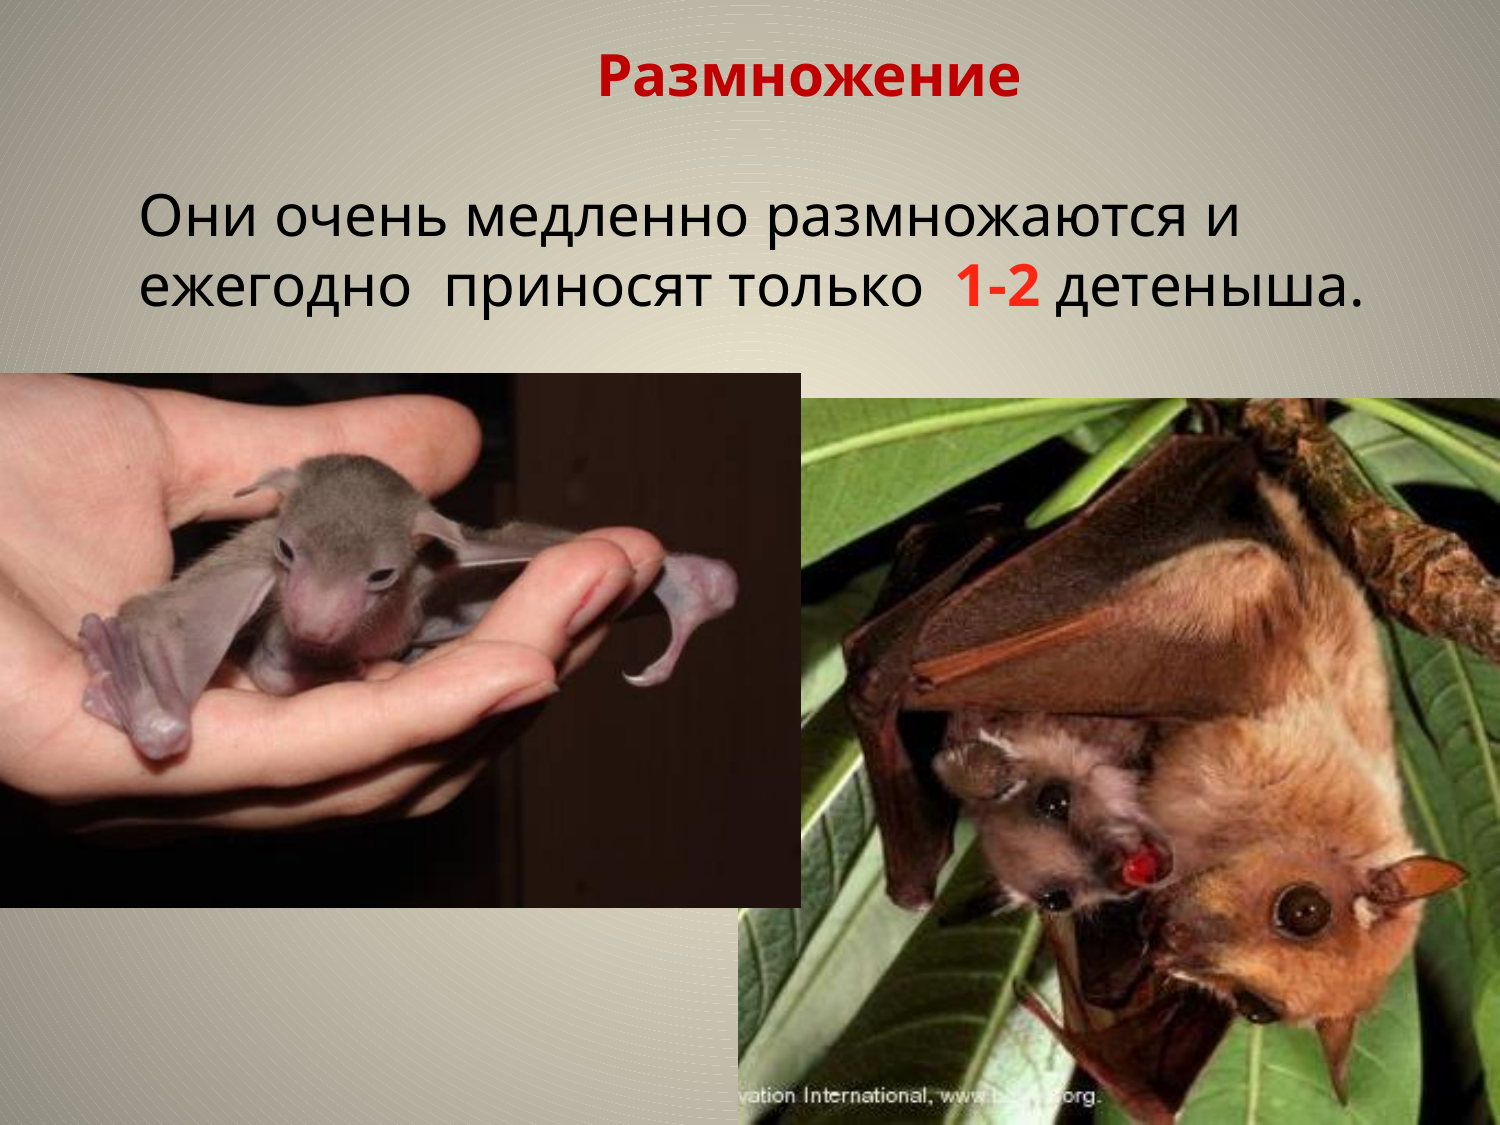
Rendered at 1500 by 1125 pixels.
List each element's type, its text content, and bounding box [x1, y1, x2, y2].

picture [0, 373, 1500, 1125]
text_box Размножение Они очень медленно размножаются и ежегодно приносят только 1-2 детеныша. [124, 30, 1495, 326]
